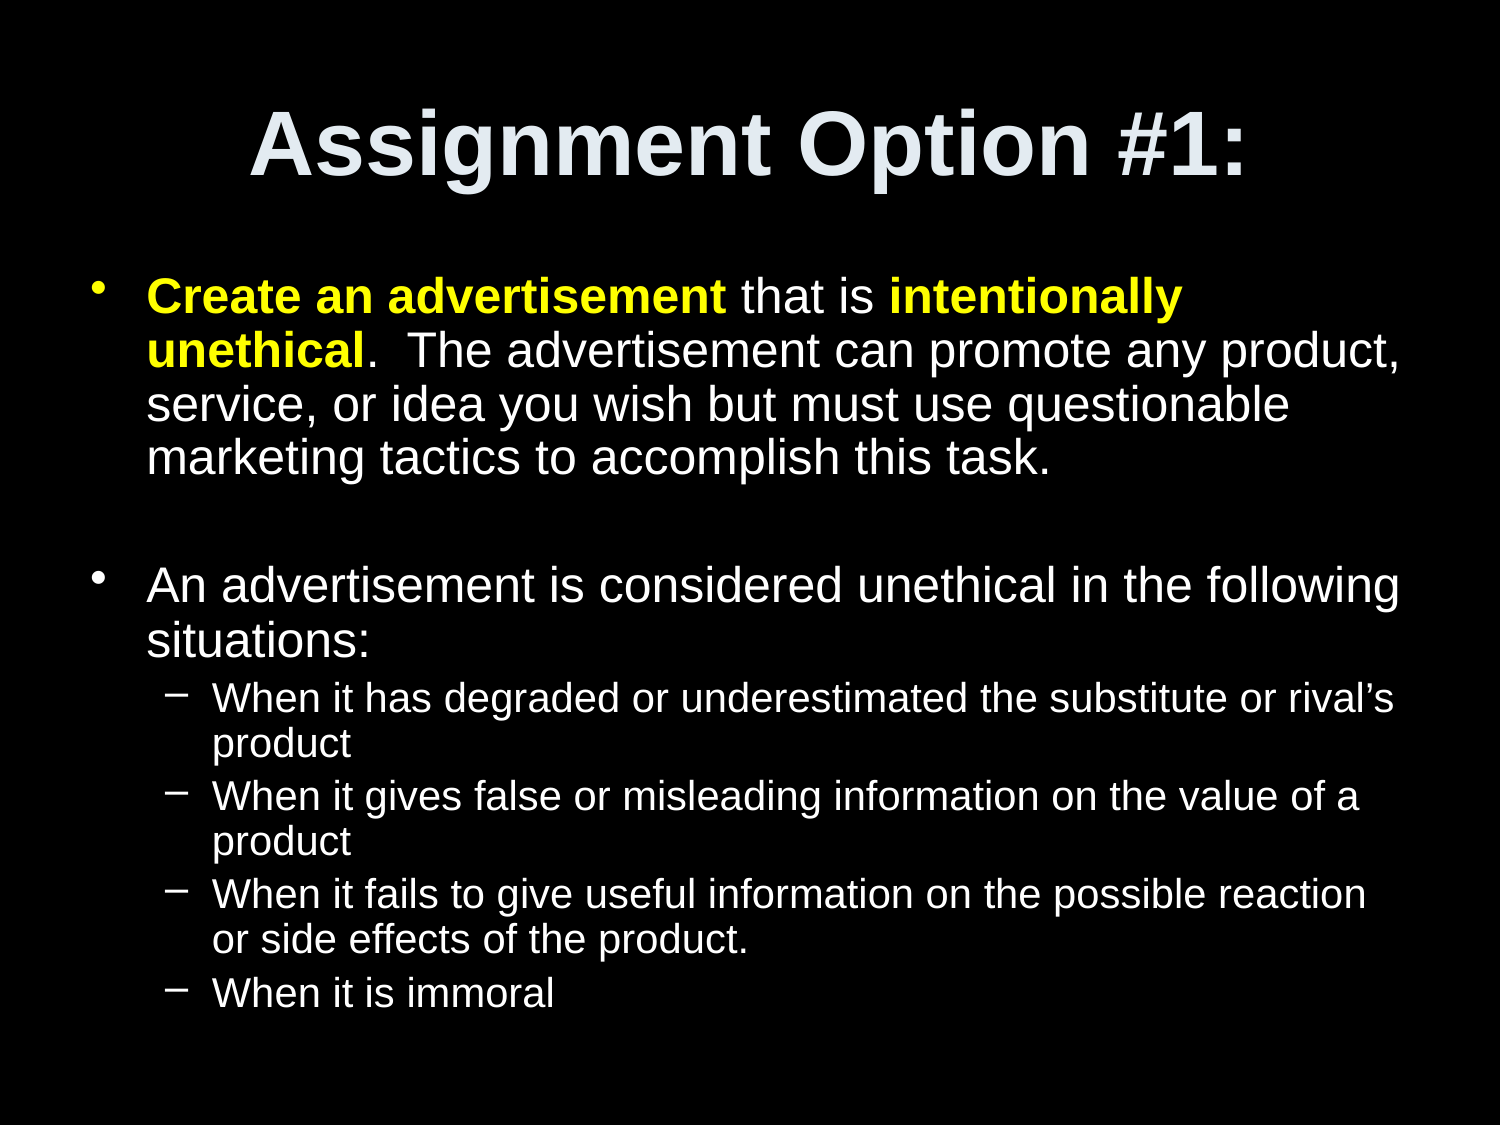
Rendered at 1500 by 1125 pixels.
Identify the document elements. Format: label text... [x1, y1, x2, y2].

title Assignment Option #1: [75, 45, 1425, 233]
list Create an advertisement that is intentionally unethical. The advertisement can promote any product, service, or idea you wish but must use questionable marketing tactics to accomplish this task. An advertisement is considered unethical in the following situations: When it has degraded or underestimated the substitute or rival’s product When it gives false or misleading information on the value of a product When it fails to give useful information on the possible reaction or side effects of the product. When it is immoral [75, 262, 1425, 1088]
